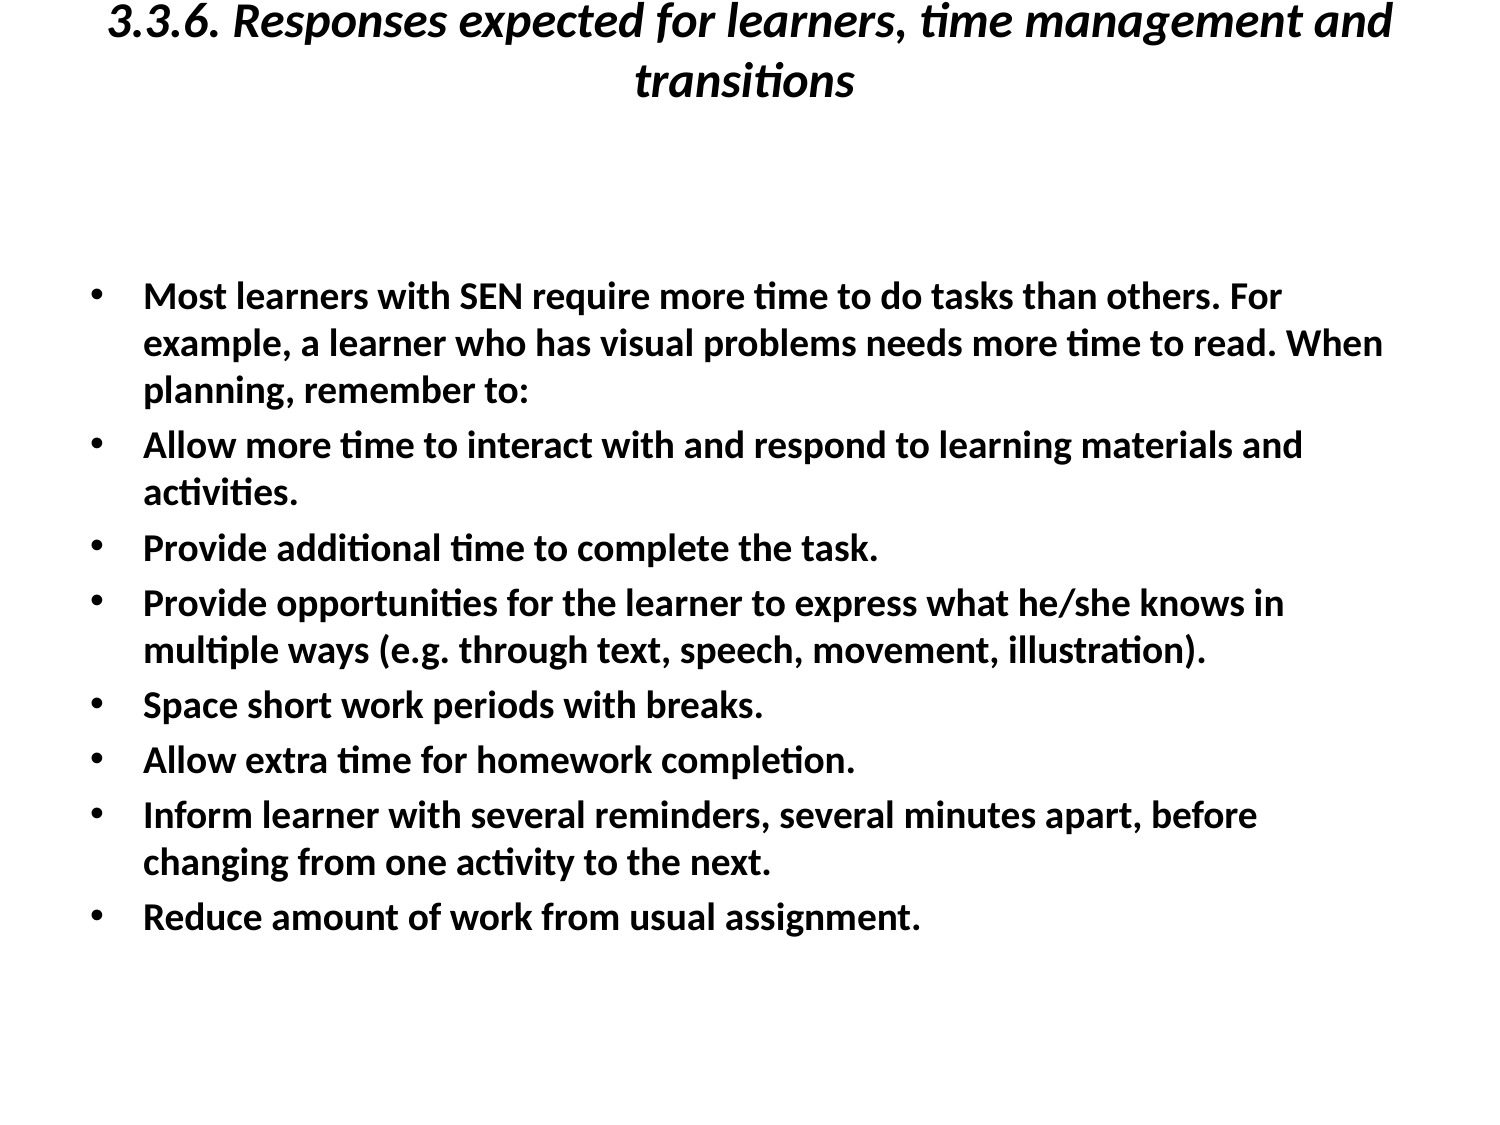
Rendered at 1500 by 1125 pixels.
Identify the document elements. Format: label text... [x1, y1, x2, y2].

list Most learners with SEN require more time to do tasks than others. For example, a learner who has visual problems needs more time to read. When planning, remember to: Allow more time to interact with and respond to learning materials and activities. Provide additional time to complete the task. Provide opportunities for the learner to express what he/she knows in multiple ways (e.g. through text, speech, movement, illustration). Space short work periods with breaks. Allow extra time for homework completion. Inform learner with several reminders, several minutes apart, before changing from one activity to the next. Reduce amount of work from usual assignment. [75, 262, 1425, 1005]
title 3.3.6. Responses expected for learners, time management and transitions [75, 0, 1425, 233]
